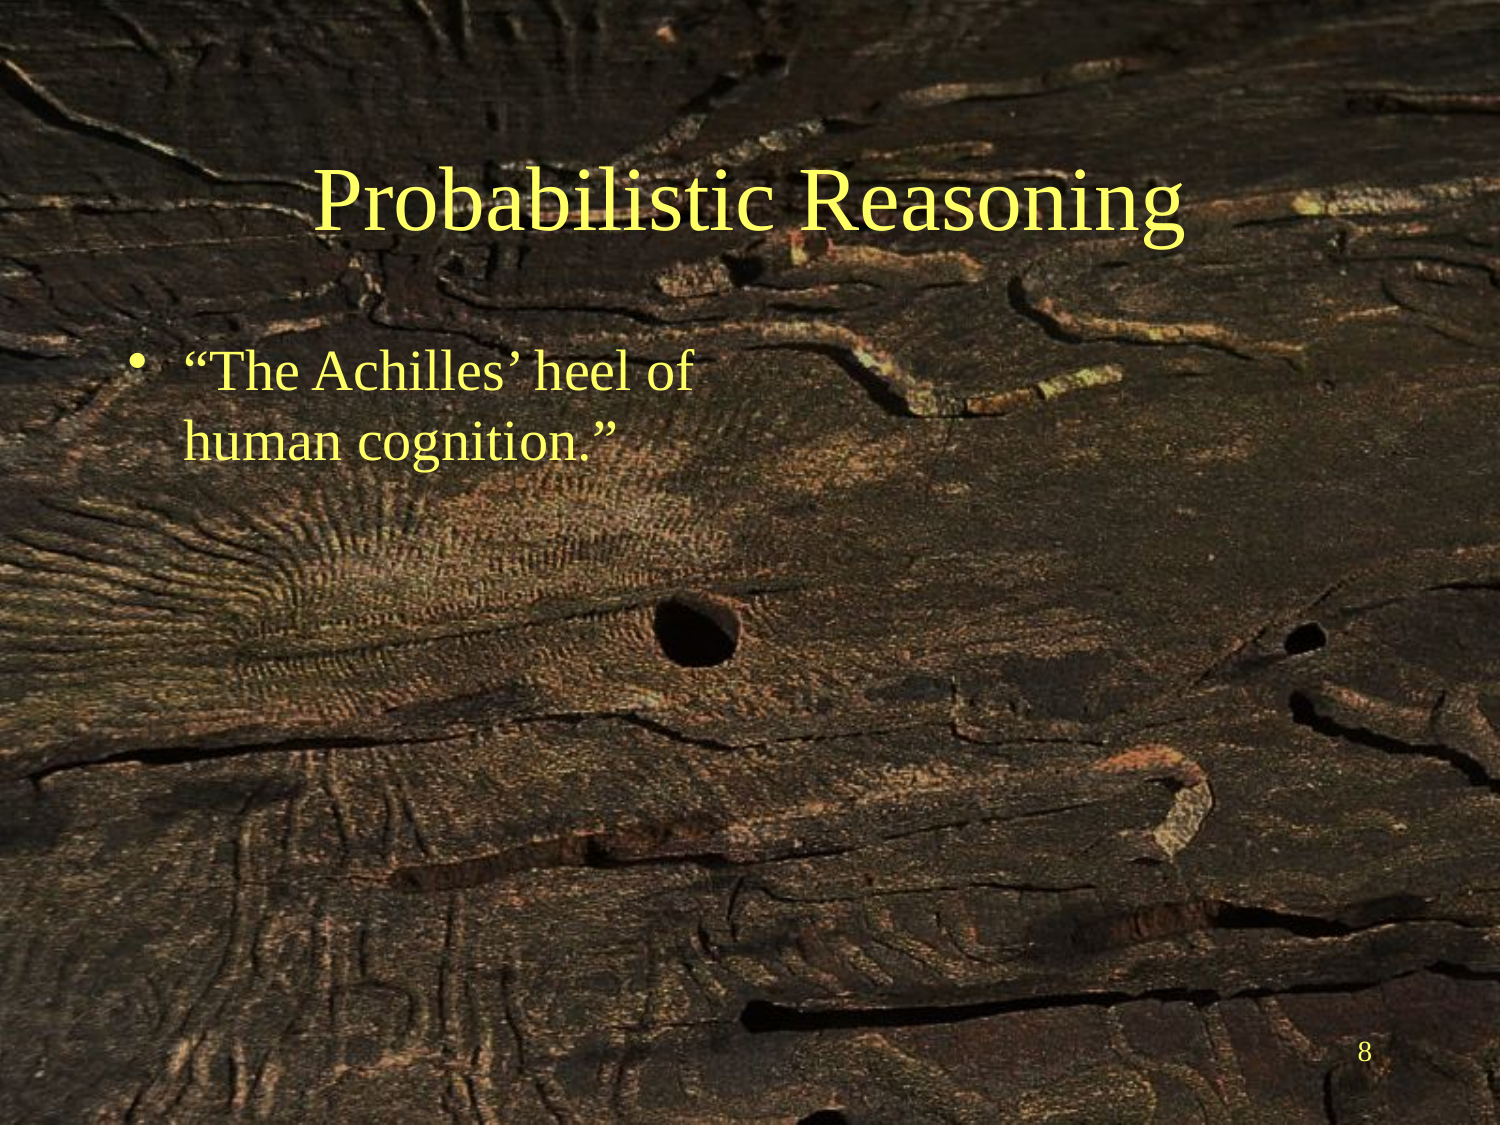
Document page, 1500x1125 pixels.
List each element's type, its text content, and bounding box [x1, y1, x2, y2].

picture [0, 0, 1500, 1125]
title Probabilistic Reasoning [112, 99, 1388, 288]
slide_number 8 [1074, 1024, 1388, 1101]
list “The Achilles’ heel of human cognition.” [112, 324, 738, 1001]
